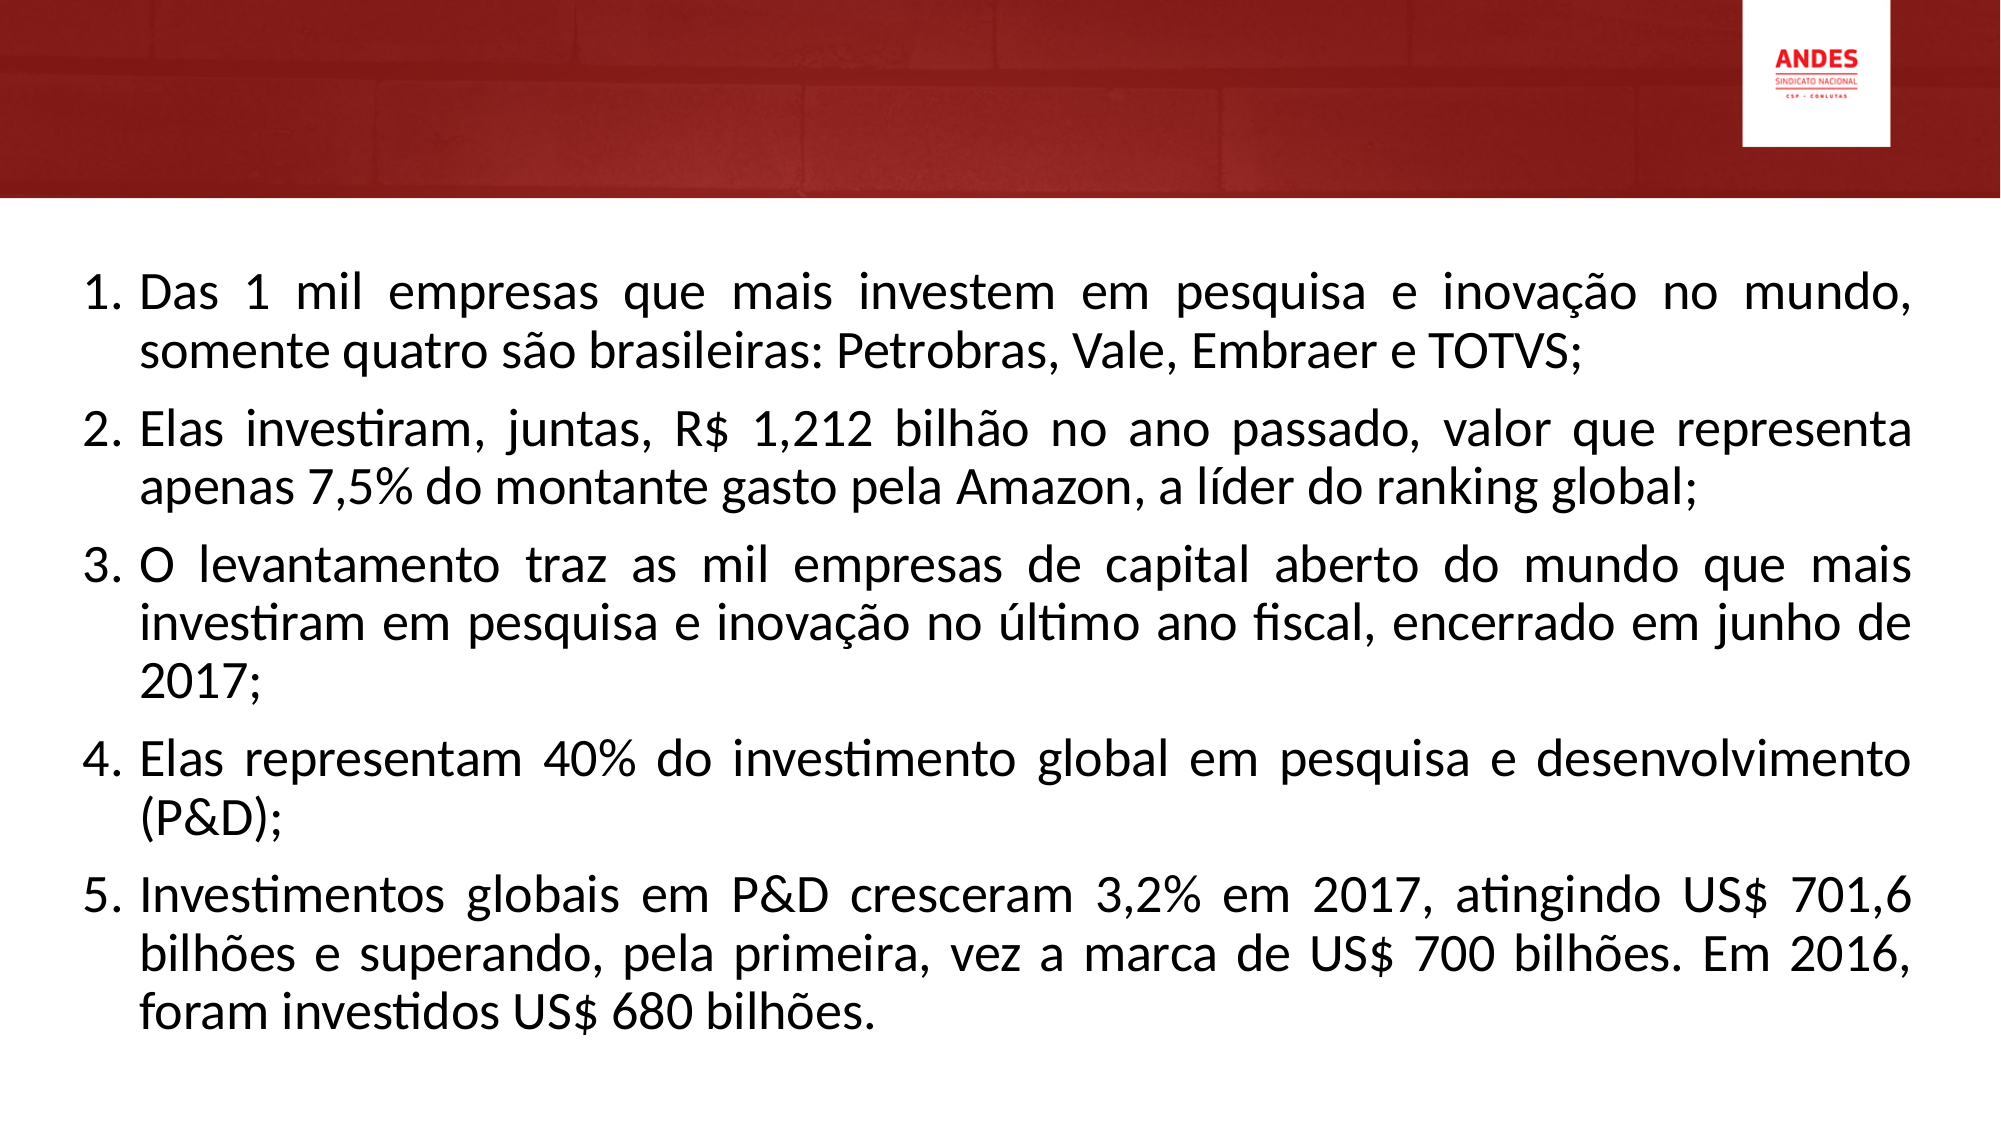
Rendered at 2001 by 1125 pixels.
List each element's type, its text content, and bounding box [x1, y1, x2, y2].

picture [0, 0, 2001, 1125]
list Das 1 mil empresas que mais investem em pesquisa e inovação no mundo, somente quatro são brasileiras: Petrobras, Vale, Embraer e TOTVS; Elas investiram, juntas, R$ 1,212 bilhão no ano passado, valor que representa apenas 7,5% do montante gasto pela Amazon, a líder do ranking global; O levantamento traz as mil empresas de capital aberto do mundo que mais investiram em pesquisa e inovação no último ano fiscal, encerrado em junho de 2017; Elas representam 40% do investimento global em pesquisa e desenvolvimento (P&D); Investimentos globais em P&D cresceram 3,2% em 2017, atingindo US$ 701,6 bilhões e superando, pela primeira, vez a marca de US$ 700 bilhões. Em 2016, foram investidos US$ 680 bilhões. [67, 255, 1930, 1057]
